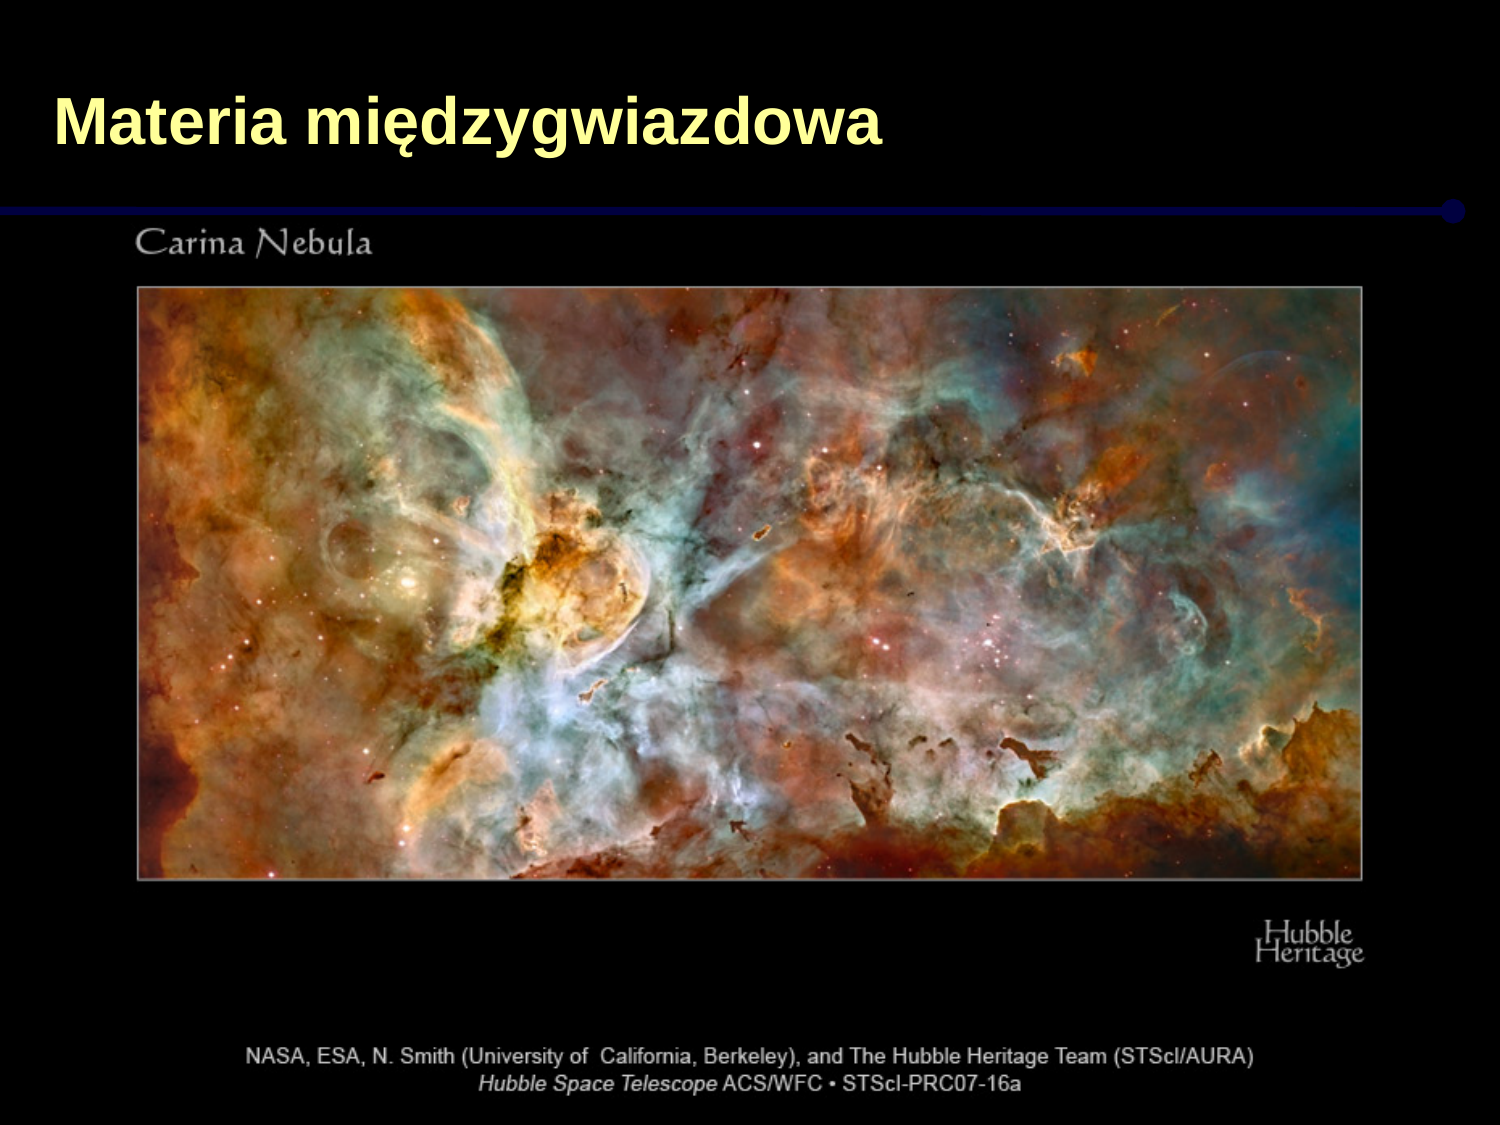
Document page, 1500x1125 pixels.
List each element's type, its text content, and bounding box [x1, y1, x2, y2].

text_box Materia międzygwiazdowa [38, 70, 899, 165]
picture [105, 212, 1395, 1125]
picture [105, 93, 1395, 210]
